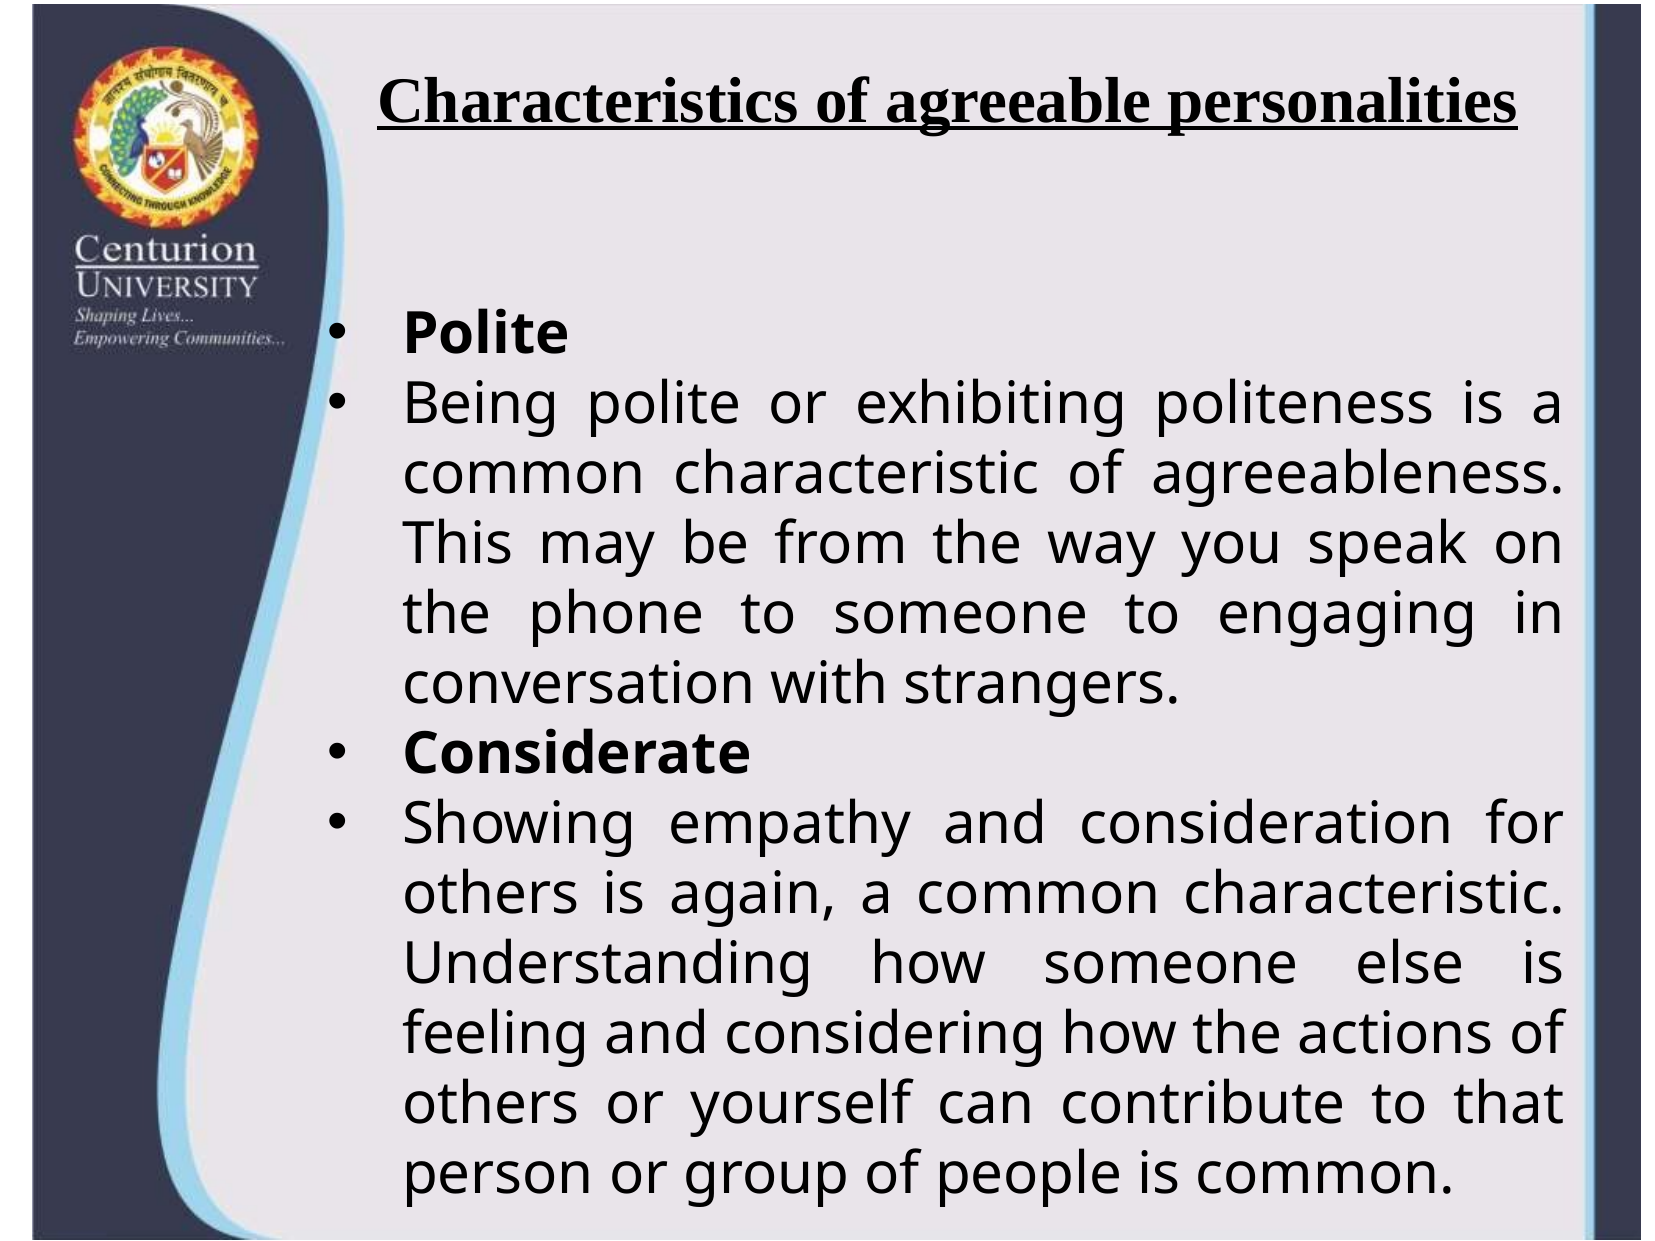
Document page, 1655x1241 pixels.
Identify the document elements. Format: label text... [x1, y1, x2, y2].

picture [32, 4, 1641, 1240]
list Polite Being polite or exhibiting politeness is a common characteristic of agreeableness. This may be from the way you speak on the phone to someone to engaging in conversation with strangers. Considerate Showing empathy and consideration for others is again, a common characteristic. Understanding how someone else is feeling and considering how the actions of others or yourself can contribute to that person or group of people is common. [327, 295, 1565, 827]
title Characteristics of agreeable personalities [377, 57, 1534, 283]
